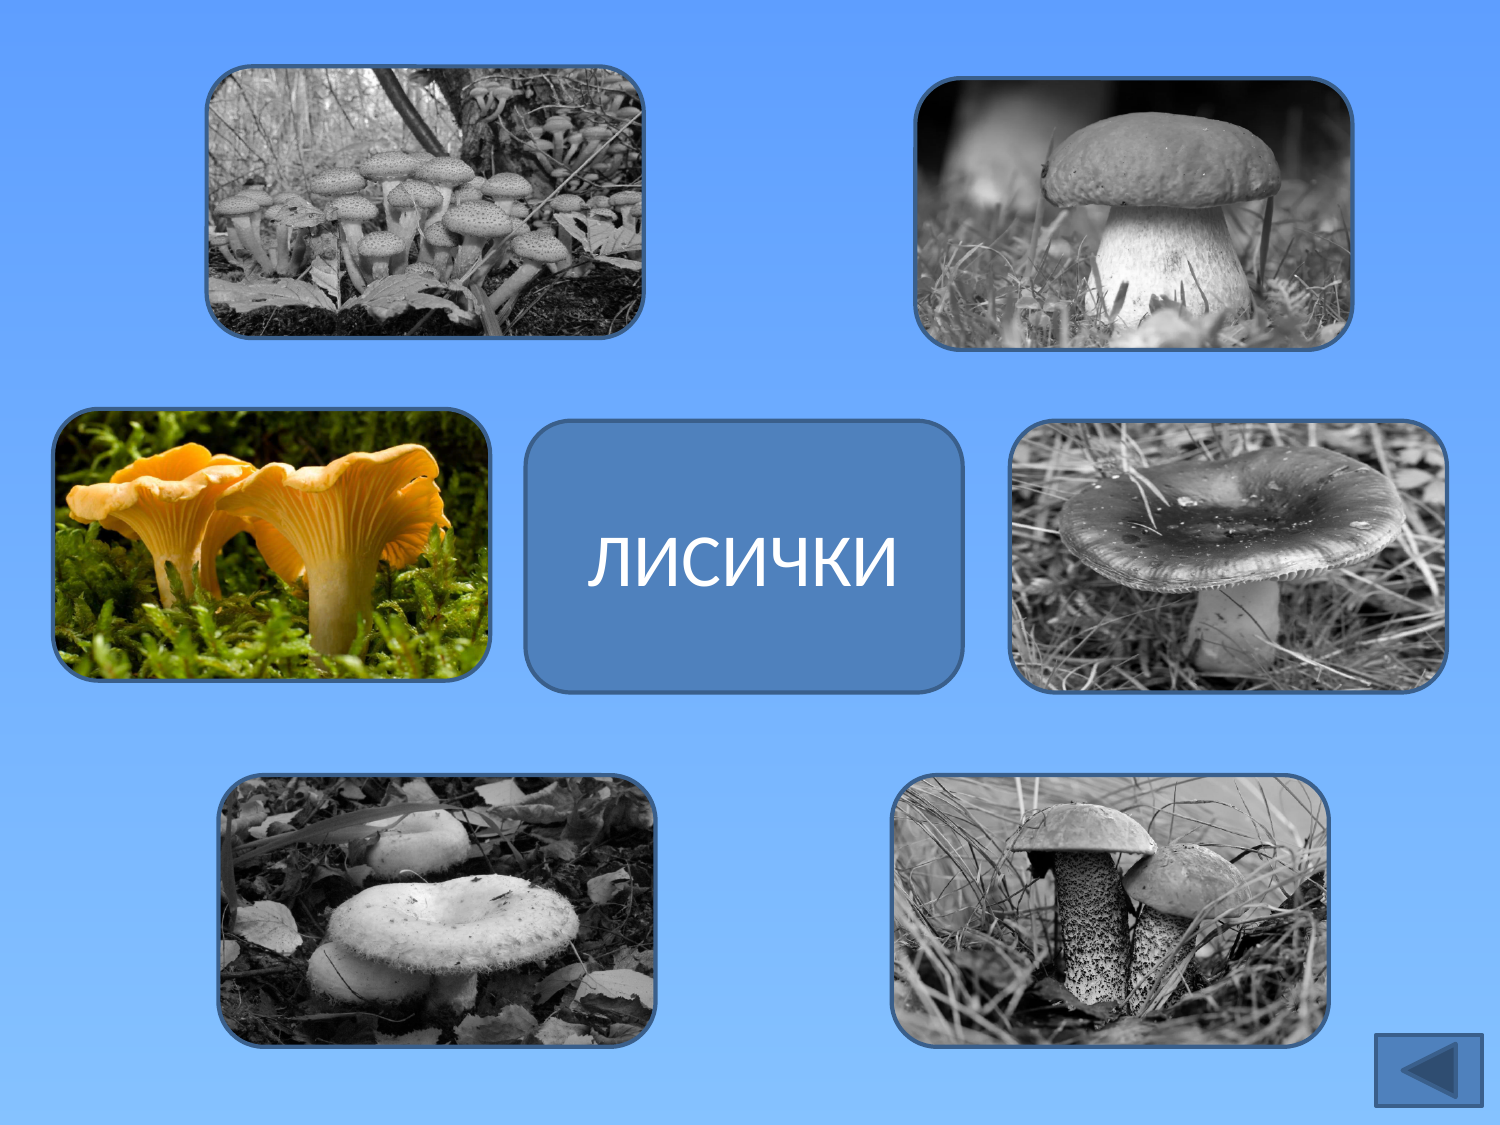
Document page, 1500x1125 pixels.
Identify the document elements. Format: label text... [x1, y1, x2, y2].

text_box ЛИСИЧКИ [523, 418, 965, 695]
text_box [1374, 1033, 1484, 1108]
text_box [889, 772, 1331, 1049]
text_box [50, 406, 493, 683]
text_box [204, 64, 646, 341]
text_box [1007, 418, 1450, 695]
text_box [216, 772, 658, 1049]
text_box [913, 76, 1355, 352]
